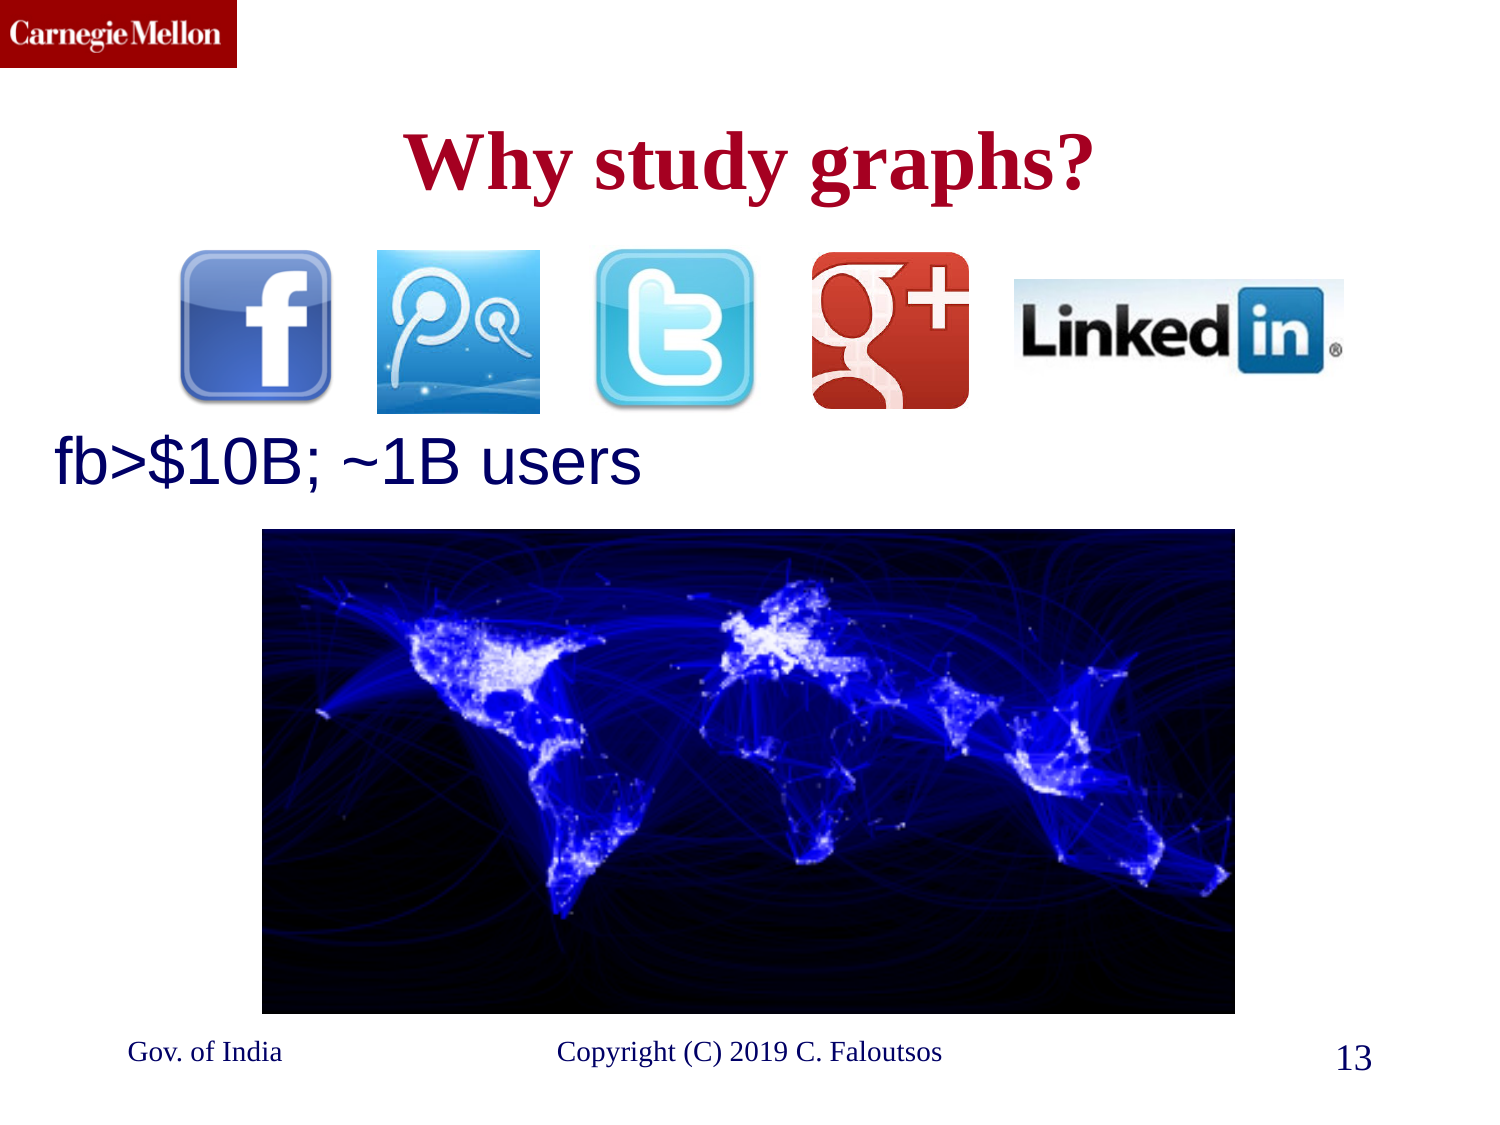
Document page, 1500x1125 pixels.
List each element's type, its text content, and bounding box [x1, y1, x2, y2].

slide_number Gov. of India [112, 1024, 426, 1101]
footer Copyright (C) 2019 C. Faloutsos [512, 1024, 988, 1101]
picture [262, 528, 1235, 1015]
picture [589, 244, 761, 417]
title Why study graphs? [112, 99, 1388, 213]
slide_number 13 [1074, 1024, 1388, 1101]
picture [1014, 279, 1344, 381]
picture [0, 0, 237, 68]
picture [811, 251, 969, 409]
picture [174, 246, 339, 411]
picture [376, 250, 540, 414]
text_box fb>$10B; ~1B users [39, 410, 834, 506]
